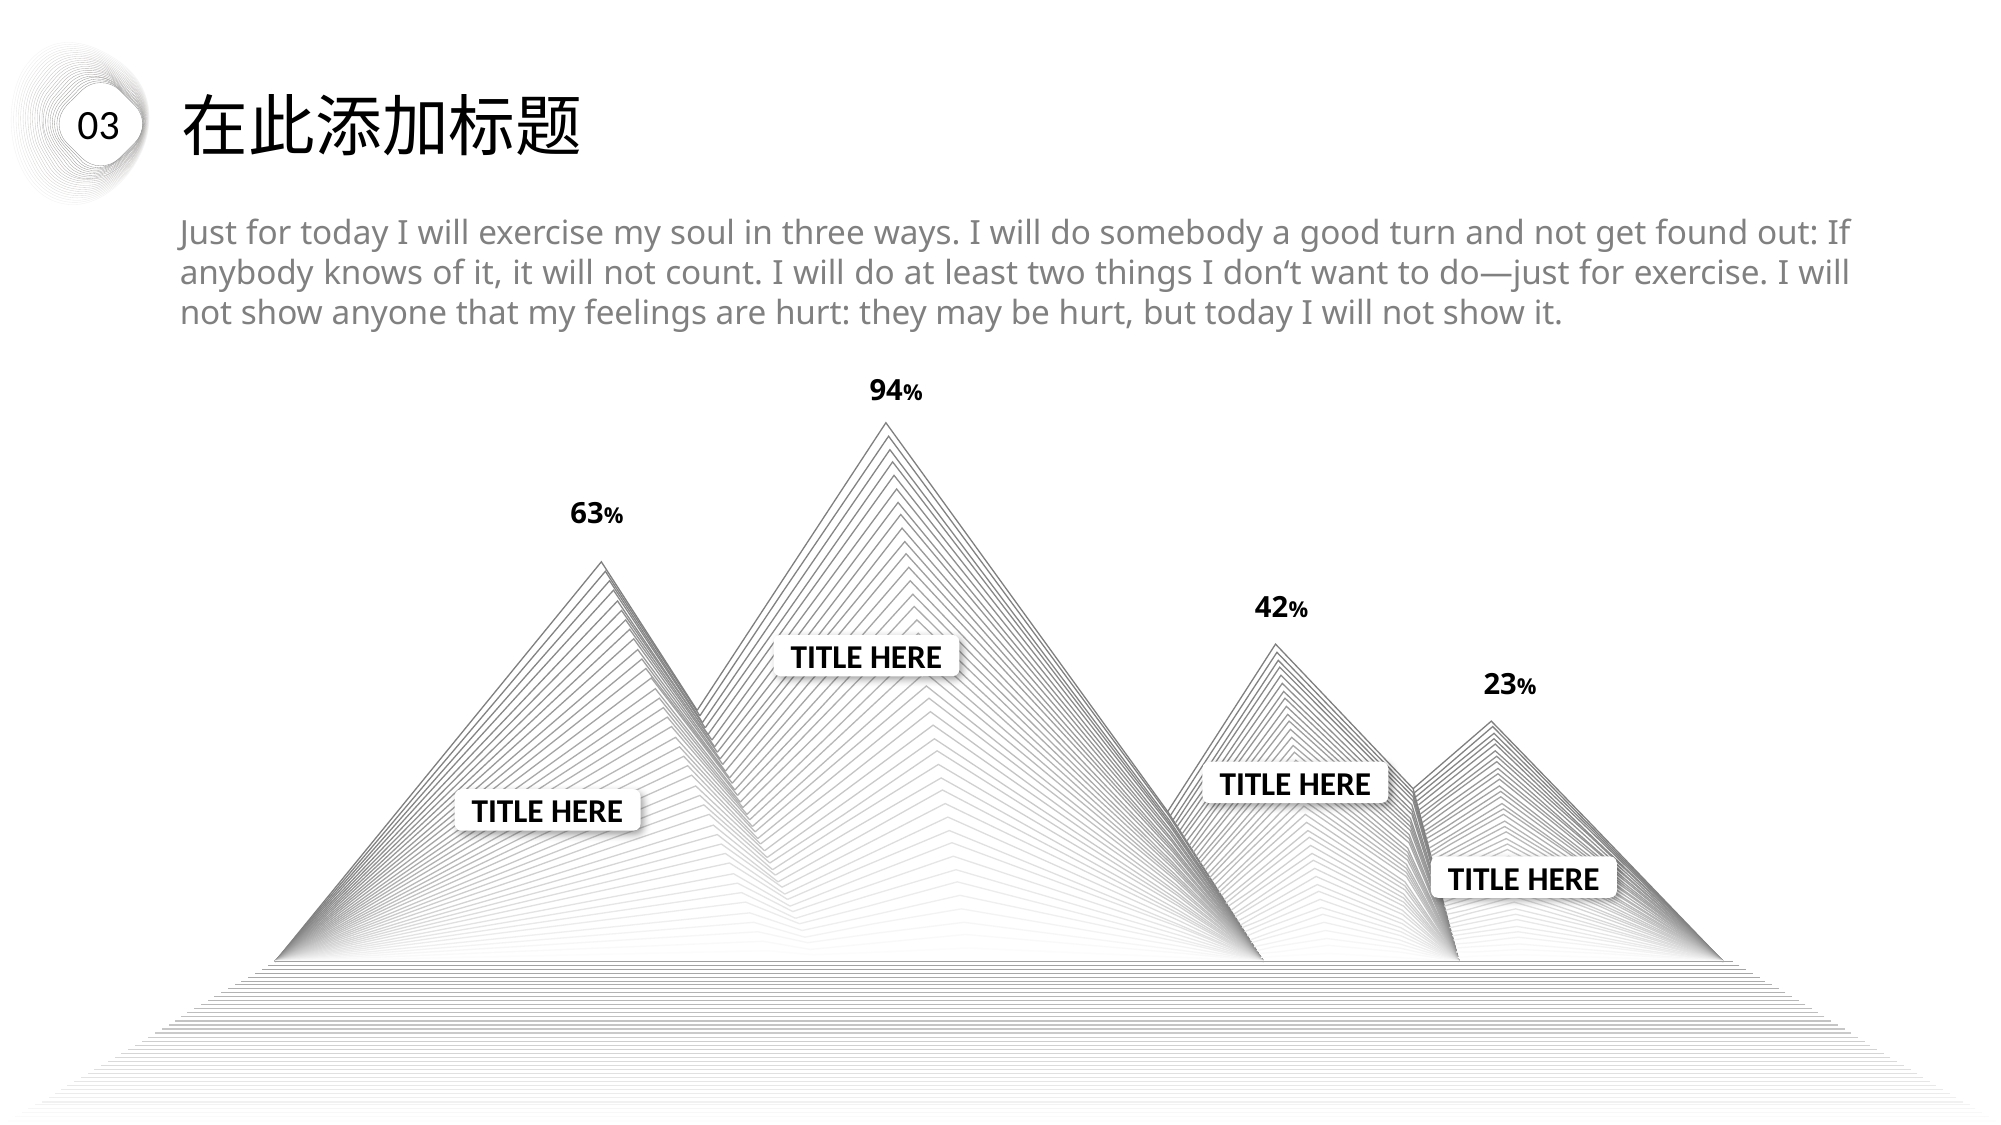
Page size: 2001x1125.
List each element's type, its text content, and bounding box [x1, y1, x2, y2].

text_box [1202, 754, 1389, 810]
picture [0, 419, 2000, 1125]
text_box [1430, 849, 1617, 905]
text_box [773, 627, 960, 684]
text_box Just for today I will exercise my soul in three ways. I will do somebody a good turn and not get found out: If anybody knows of it, it will not count. I will do at least two things I don‘t want to do—just for exercise. I will not show anyone that my feelings are hurt: they may be hurt, but today I will not show it. [165, 204, 1869, 339]
text_box 94% [854, 364, 938, 414]
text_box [10, 41, 600, 205]
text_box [454, 782, 641, 838]
